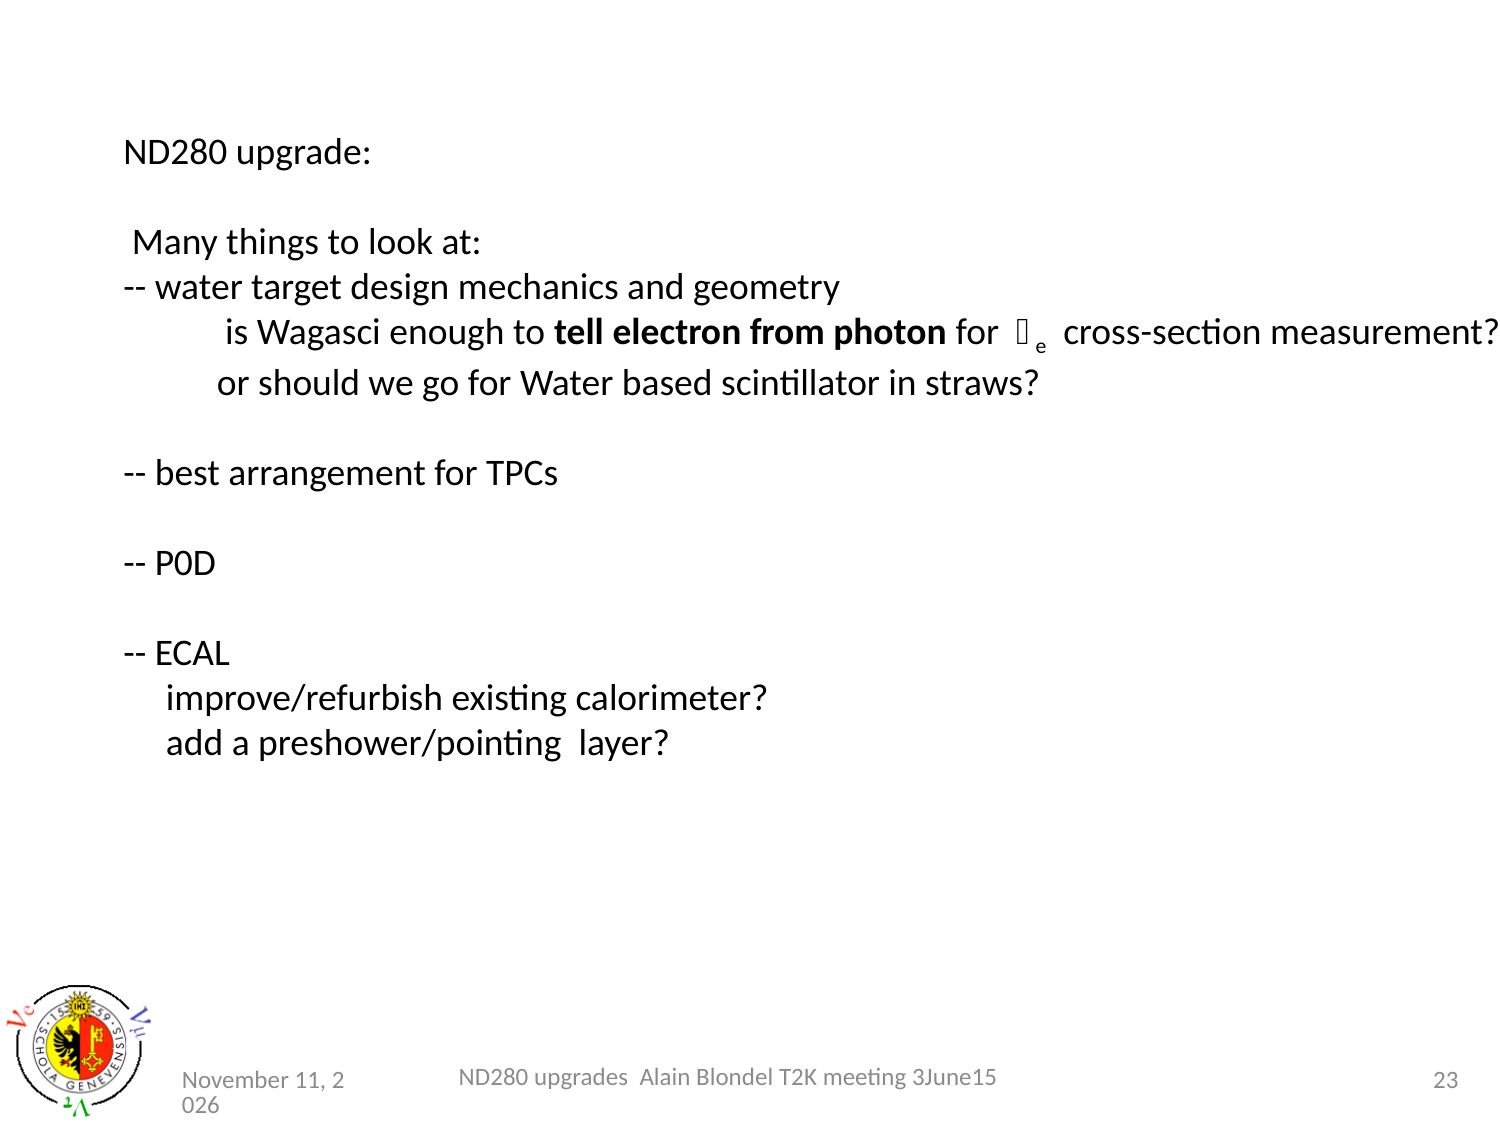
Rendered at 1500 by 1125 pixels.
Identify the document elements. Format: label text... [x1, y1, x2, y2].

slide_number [166, 1048, 366, 1109]
slide_number 23 [1123, 1048, 1474, 1109]
text_box ND280 upgrade: Many things to look at: -- water target design mechanics and geometry is Wagasci enough to tell electron from photon for e cross-section measurement? or should we go for Water based scintillator in straws? -- best arrangement for TPCs -- P0D -- ECAL improve/refurbish existing calorimeter? add a preshower/pointing layer? [108, 119, 1500, 861]
footer ND280 upgrades Alain Blondel T2K meeting 3June15 [380, 1049, 1083, 1102]
